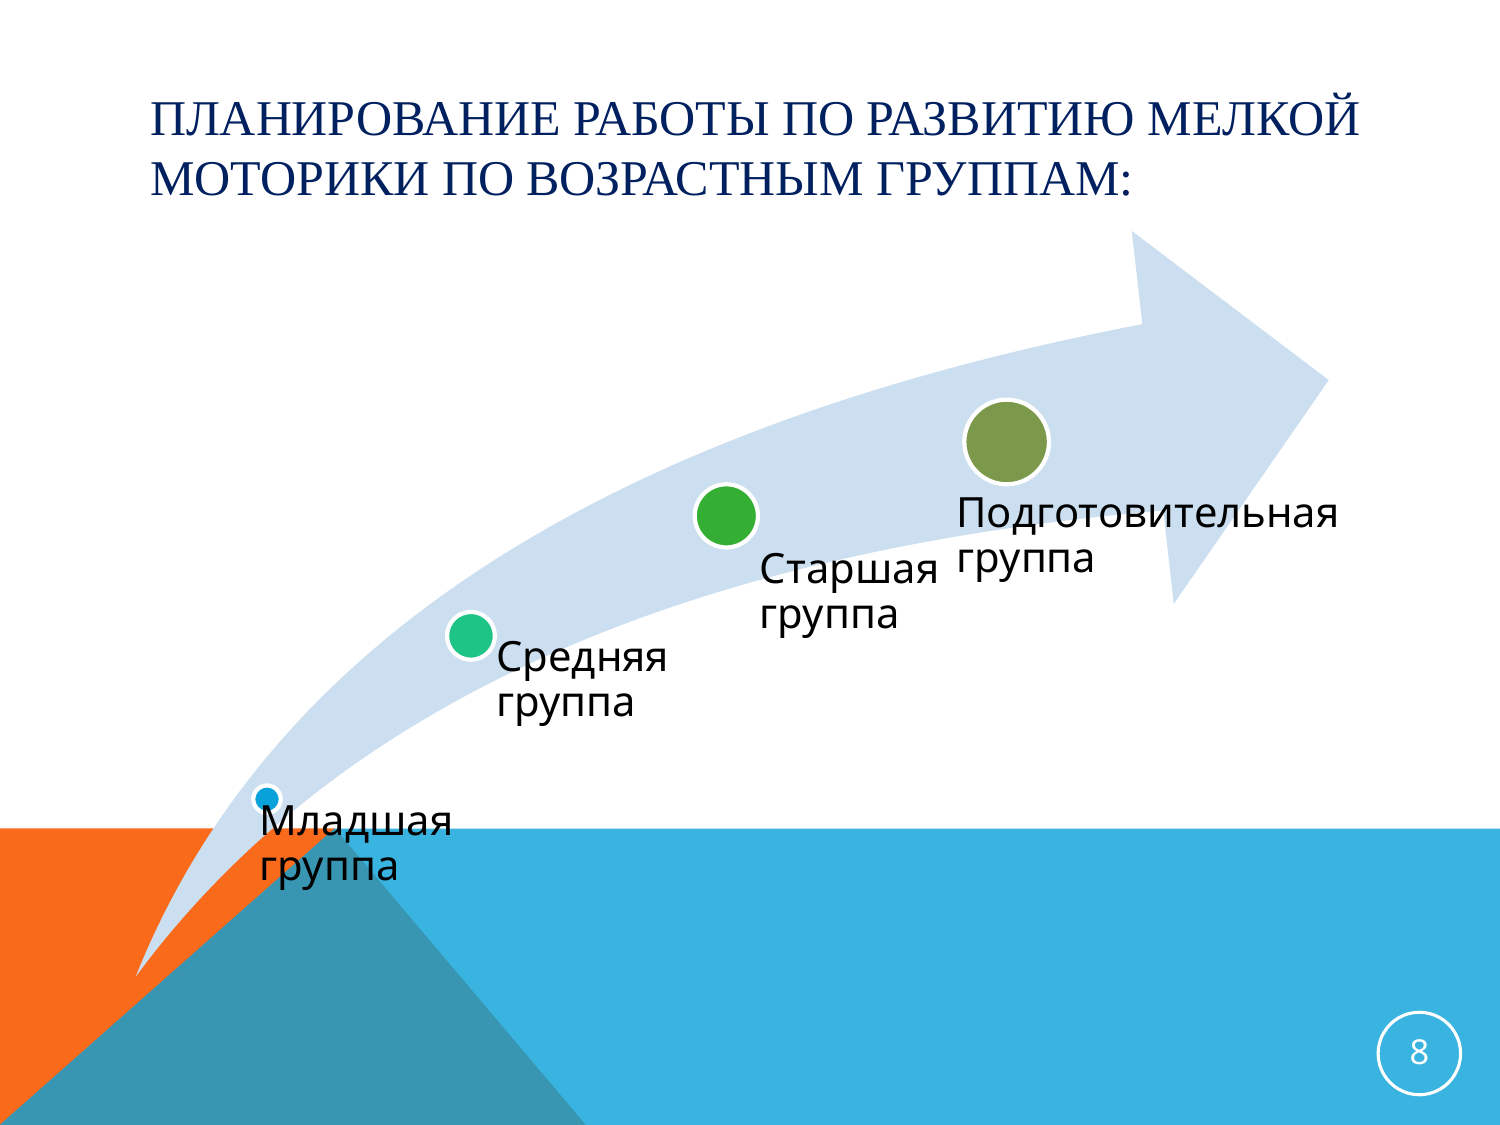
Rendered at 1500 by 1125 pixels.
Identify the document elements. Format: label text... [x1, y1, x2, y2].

title Планирование работы по развитию мелкой моторики по возрастным группам: [135, 60, 1388, 232]
slide_number 8 [1376, 1010, 1463, 1097]
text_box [147, 184, 1341, 1024]
